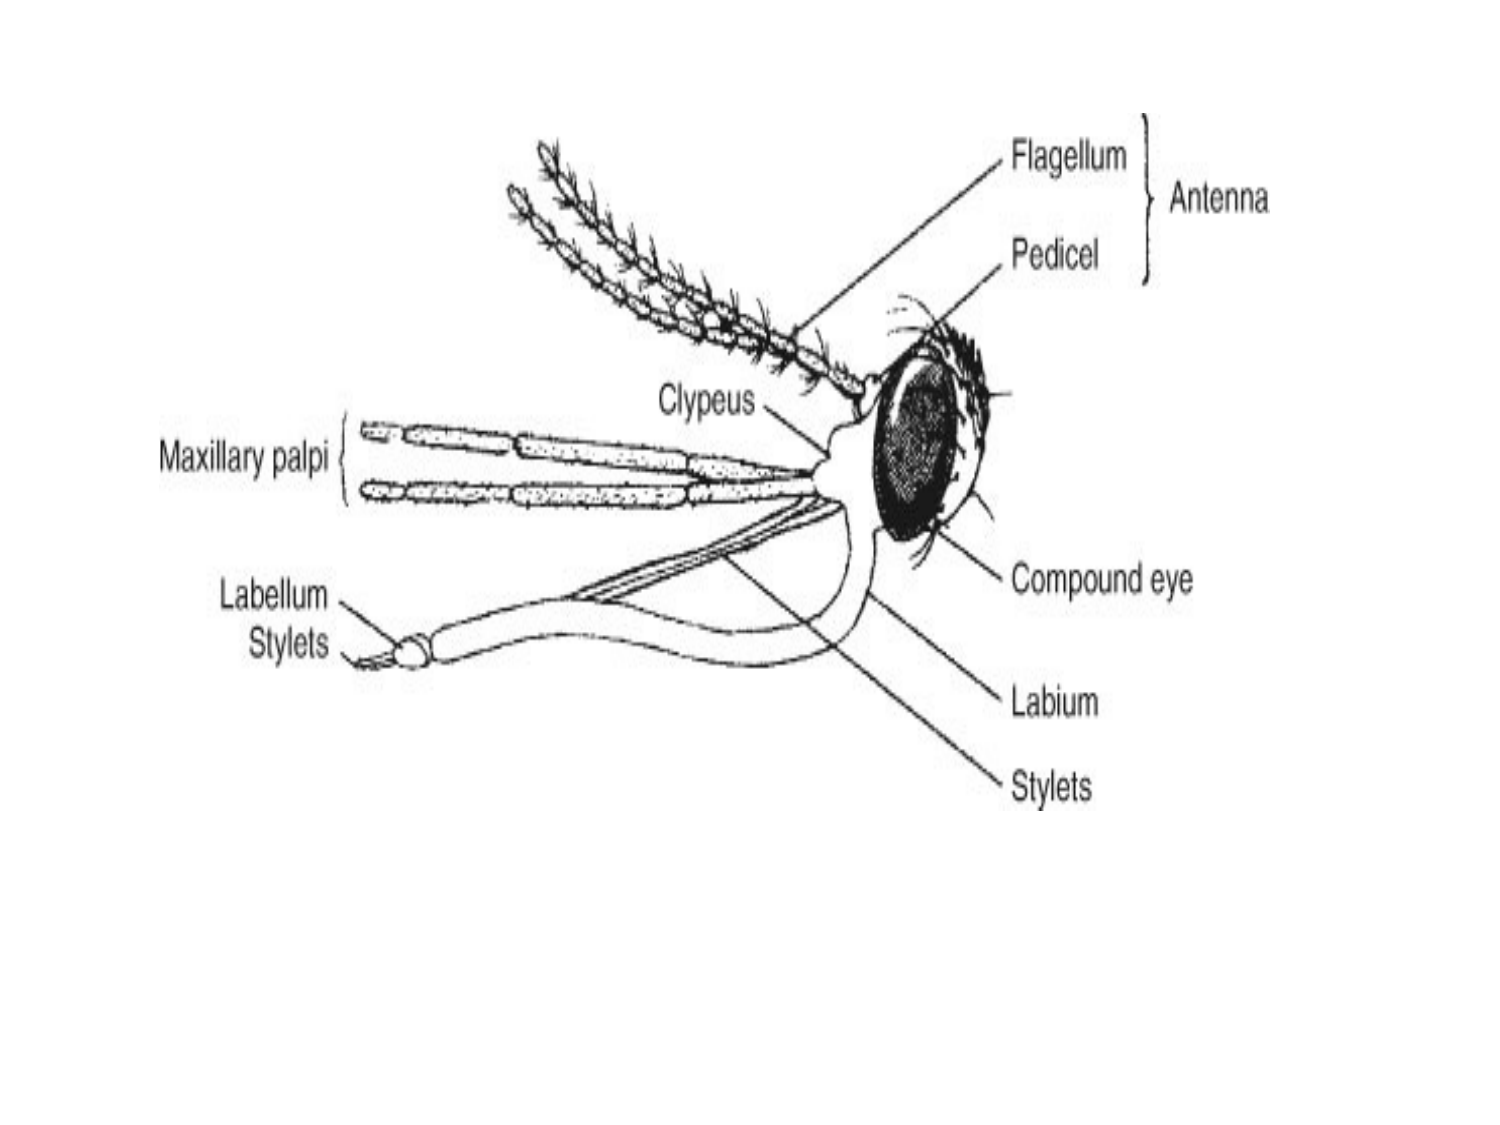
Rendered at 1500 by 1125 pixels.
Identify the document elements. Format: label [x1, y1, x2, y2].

list [159, 113, 1270, 811]
